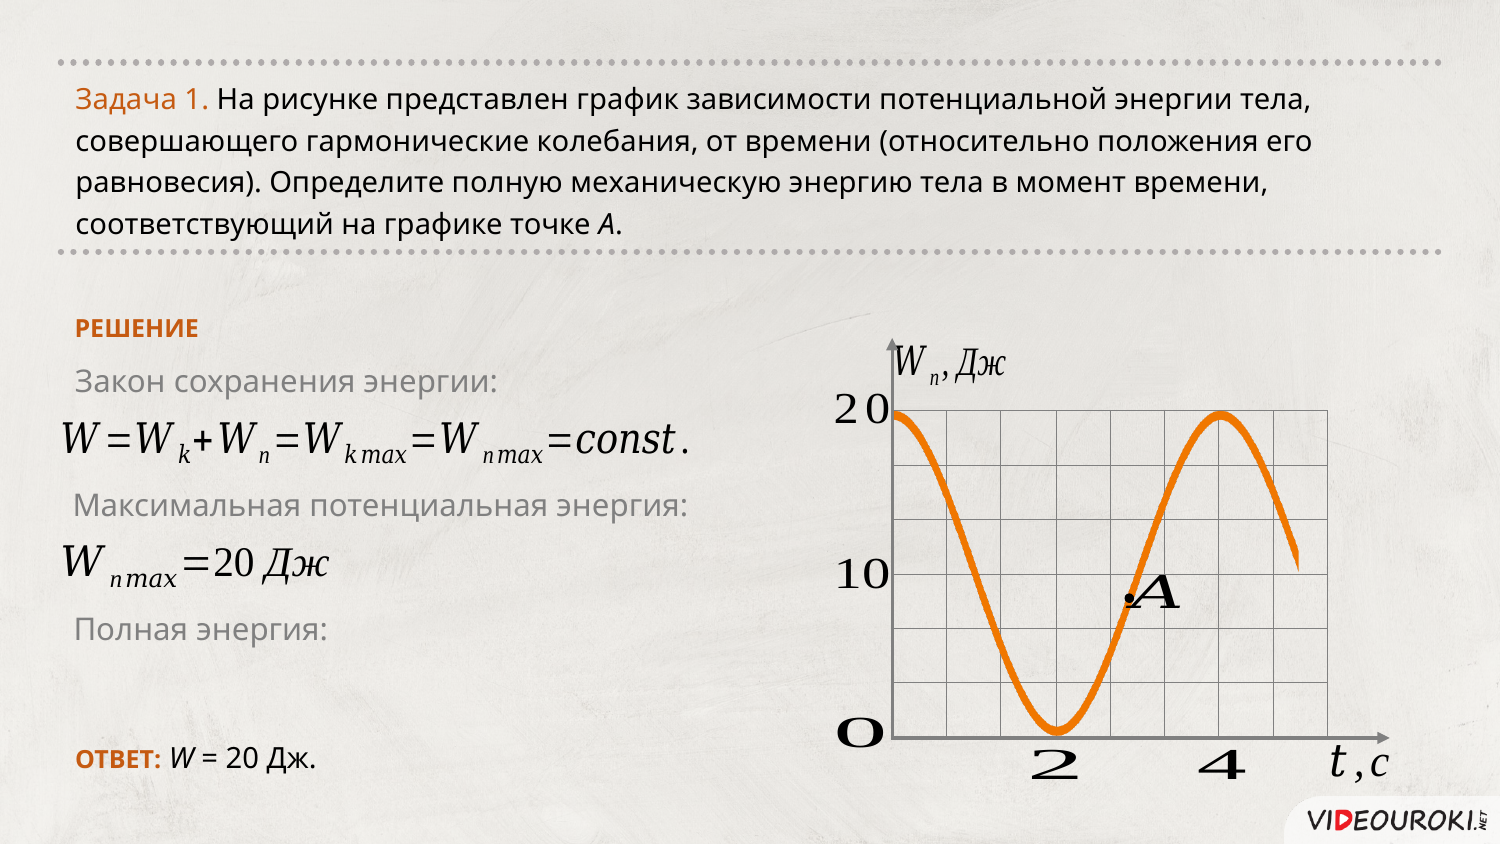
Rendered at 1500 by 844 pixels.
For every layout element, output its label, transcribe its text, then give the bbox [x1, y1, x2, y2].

text_box Задача 1. На рисунке представлен график зависимости потенциальной энергии тела, совершающего гармонические колебания, от времени (относительно положения его равновесия). Определите полную механическую энергию тела в момент времени, соответствующий на графике точке А. [60, 65, 1459, 248]
text_box Максимальная потенциальная энергия: [57, 477, 704, 531]
picture [0, 0, 1500, 844]
text_box Полная энергия: [58, 601, 344, 654]
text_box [833, 338, 1392, 790]
text_box Закон сохранения энергии: [59, 354, 514, 407]
text_box ОТВЕТ: W = 20 Дж. [60, 725, 340, 783]
text_box РЕШЕНИЕ [59, 292, 221, 350]
